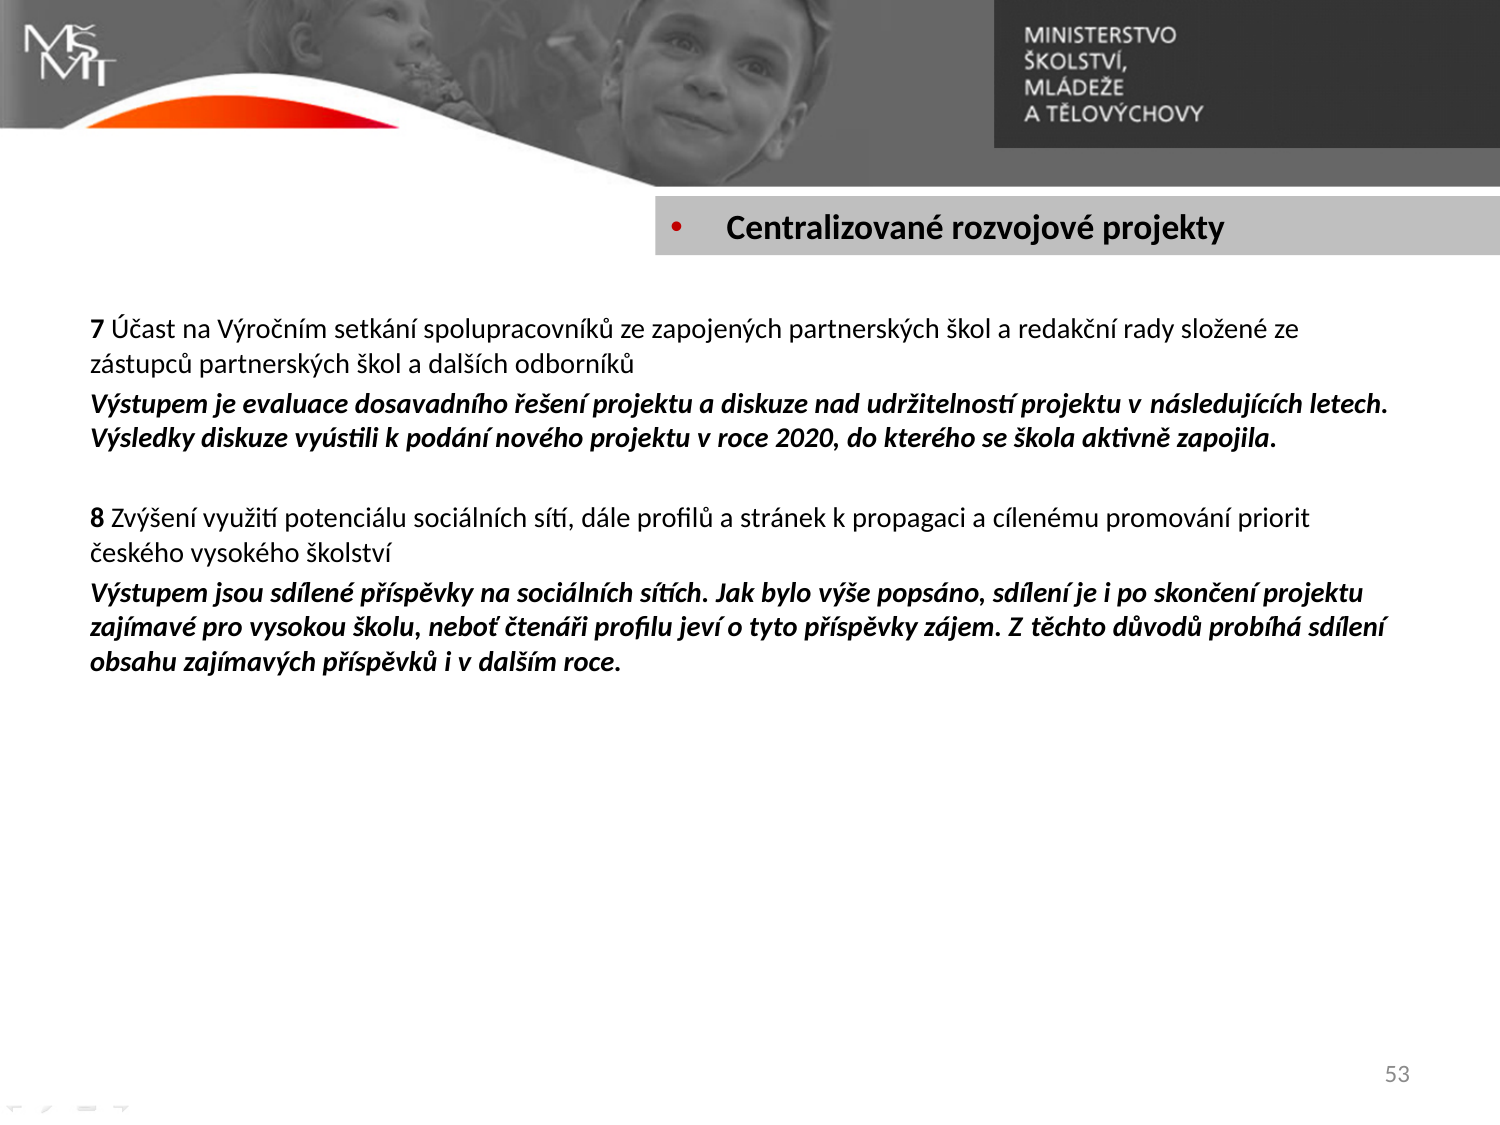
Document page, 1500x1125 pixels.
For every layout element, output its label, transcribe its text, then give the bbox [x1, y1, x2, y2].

list 7 Účast na Výročním setkání spolupracovníků ze zapojených partnerských škol a redakční rady složené ze zástupců partnerských škol a dalších odborníků Výstupem je evaluace dosavadního řešení projektu a diskuze nad udržitelností projektu v následujících letech. Výsledky diskuze vyústili k podání nového projektu v roce 2020, do kterého se škola aktivně zapojila. 8 Zvýšení využití potenciálu sociálních sítí, dále profilů a stránek k propagaci a cílenému promování priorit českého vysokého školství Výstupem jsou sdílené příspěvky na sociálních sítích. Jak bylo výše popsáno, sdílení je i po skončení projektu zajímavé pro vysokou školu, neboť čtenáři profilu jeví o tyto příspěvky zájem. Z těchto důvodů probíhá sdílení obsahu zajímavých příspěvků i v dalším roce. [75, 262, 1425, 693]
slide_number 53 [1074, 1042, 1425, 1103]
picture [0, 0, 1500, 1125]
text_box Centralizované rozvojové projekty [655, 196, 1500, 256]
